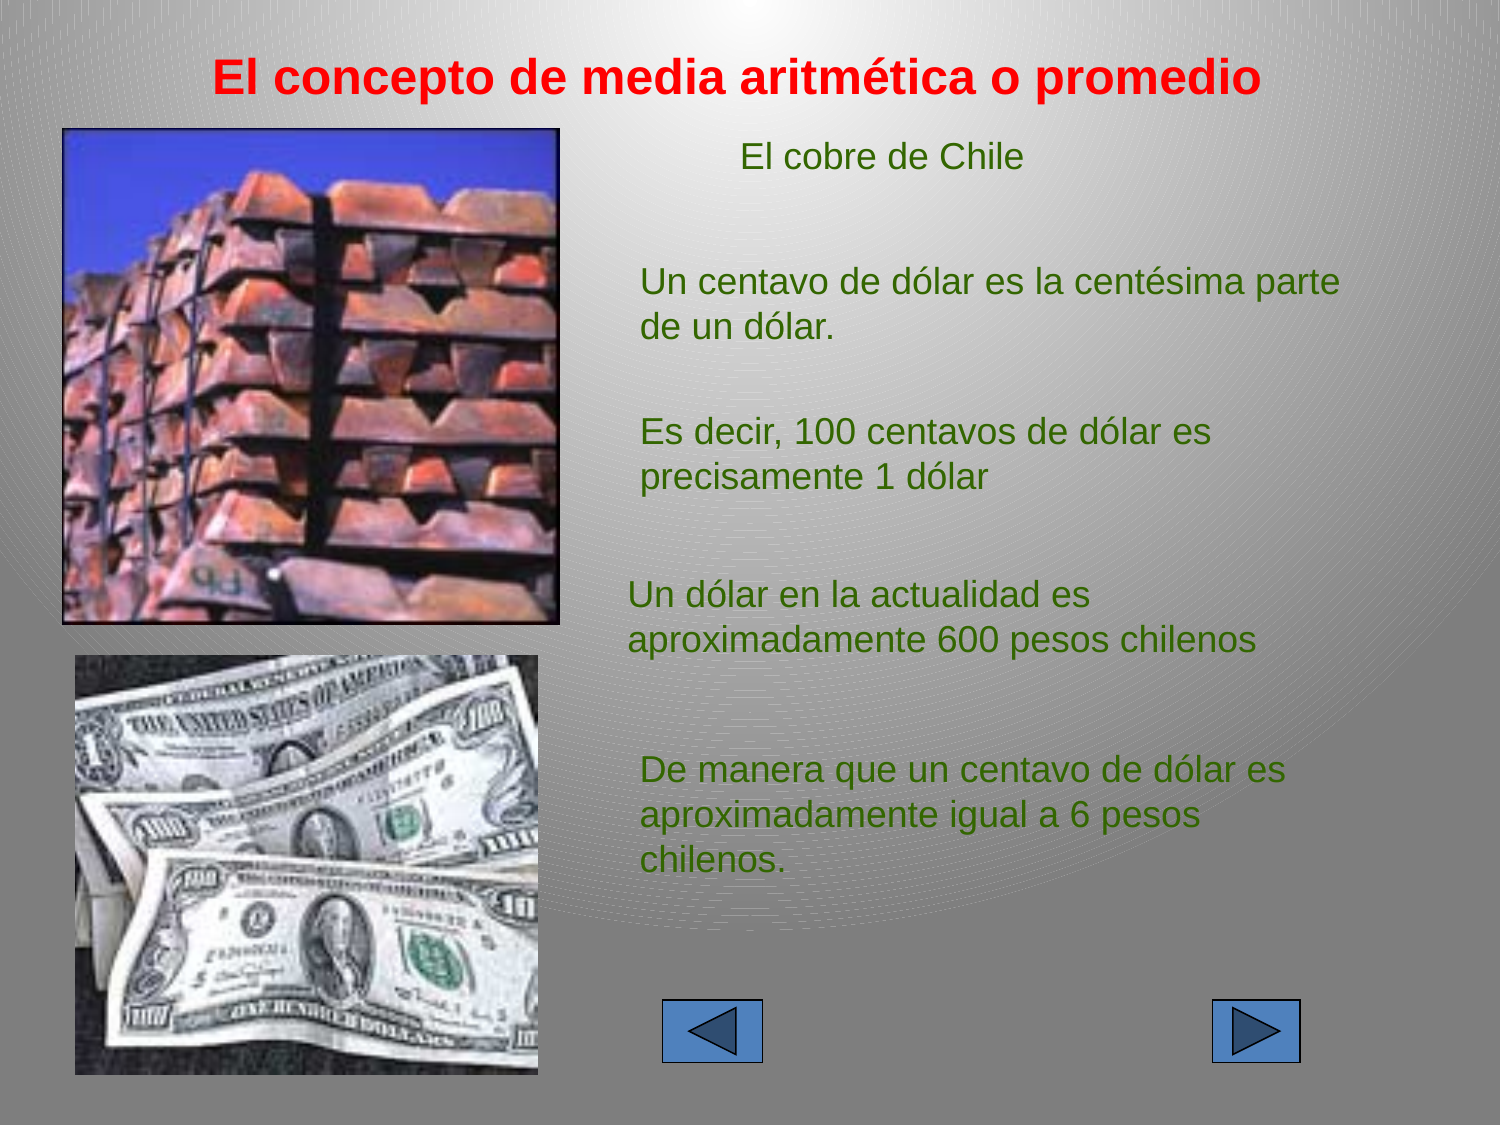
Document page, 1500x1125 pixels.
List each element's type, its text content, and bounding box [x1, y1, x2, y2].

text_box El cobre de Chile [725, 124, 1138, 185]
text_box Es decir, 100 centavos de dólar es precisamente 1 dólar [624, 399, 1425, 505]
picture [74, 655, 538, 1076]
text_box El concepto de media aritmética o promedio [137, 37, 1338, 113]
picture [62, 127, 560, 626]
text_box Un centavo de dólar es la centésima parte de un dólar. [624, 249, 1400, 355]
text_box Un dólar en la actualidad es aproximadamente 600 pesos chilenos [612, 562, 1413, 668]
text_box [662, 999, 1301, 1063]
text_box De manera que un centavo de dólar es aproximadamente igual a 6 pesos chilenos. [624, 737, 1363, 888]
